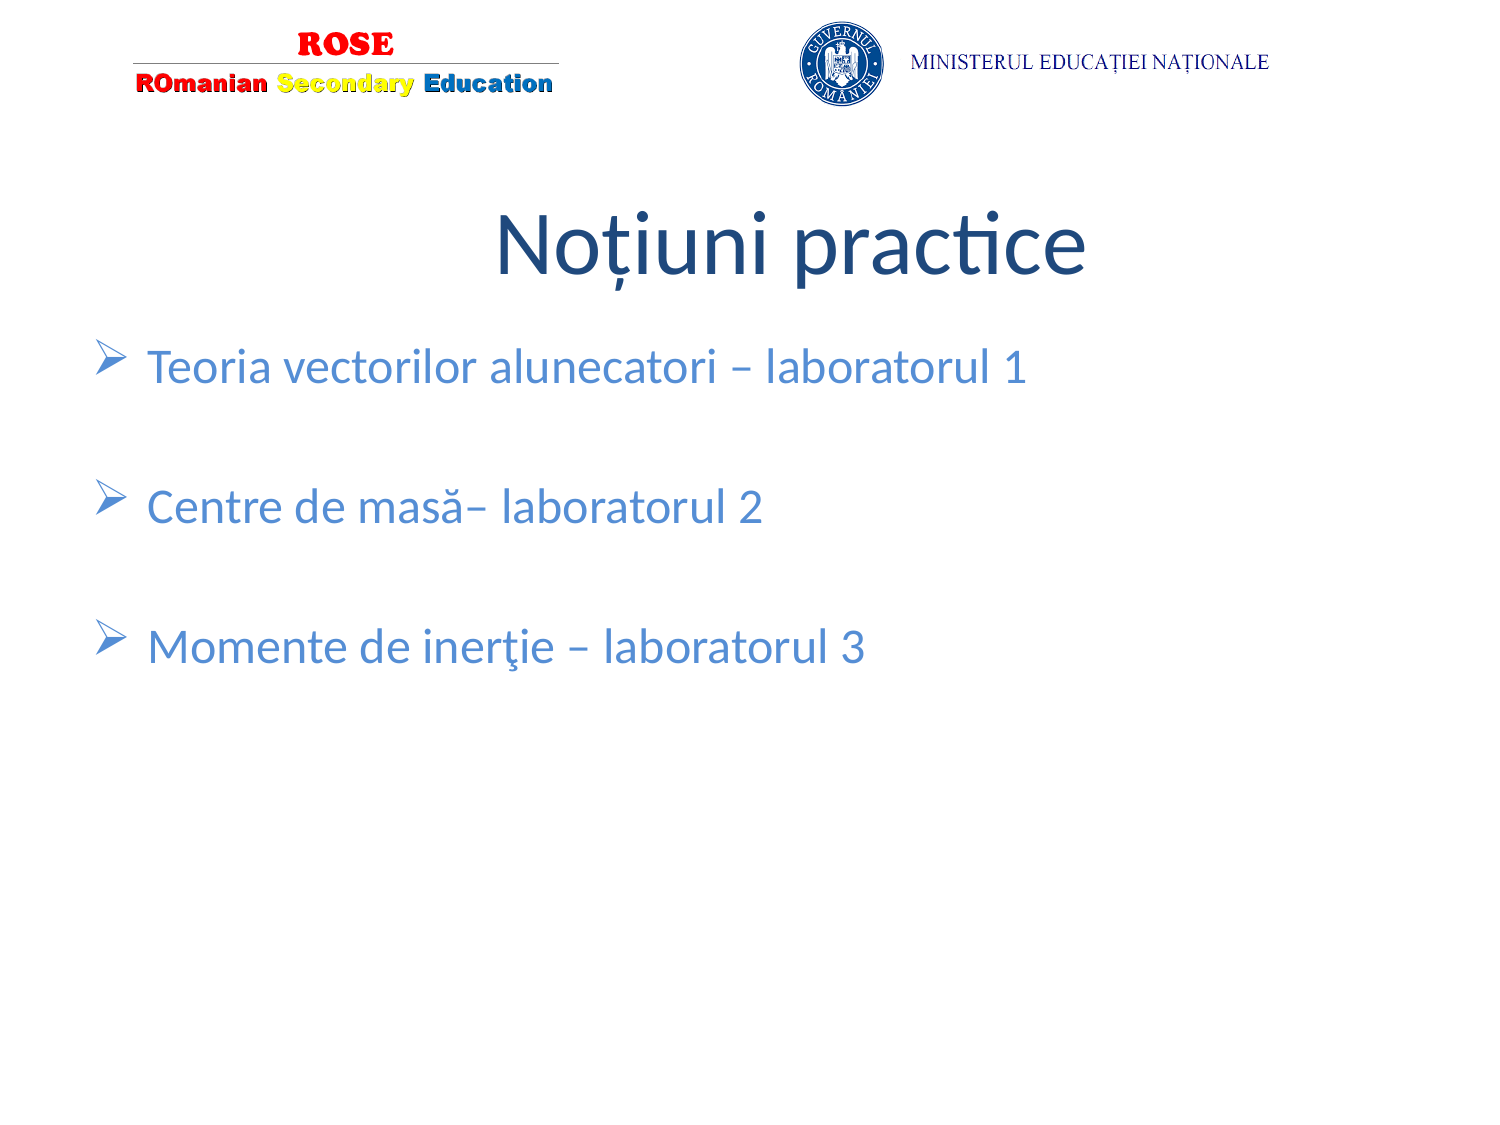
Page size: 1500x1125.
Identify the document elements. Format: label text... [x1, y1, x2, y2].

title Noțiuni practice [153, 116, 1429, 358]
subtitle Teoria vectorilor alunecatori – laboratorul 1 Centre de masă– laboratorul 2 Momente de inerţie – laboratorul 3 [76, 326, 1424, 1012]
picture [791, 14, 1273, 112]
picture [123, 27, 575, 100]
